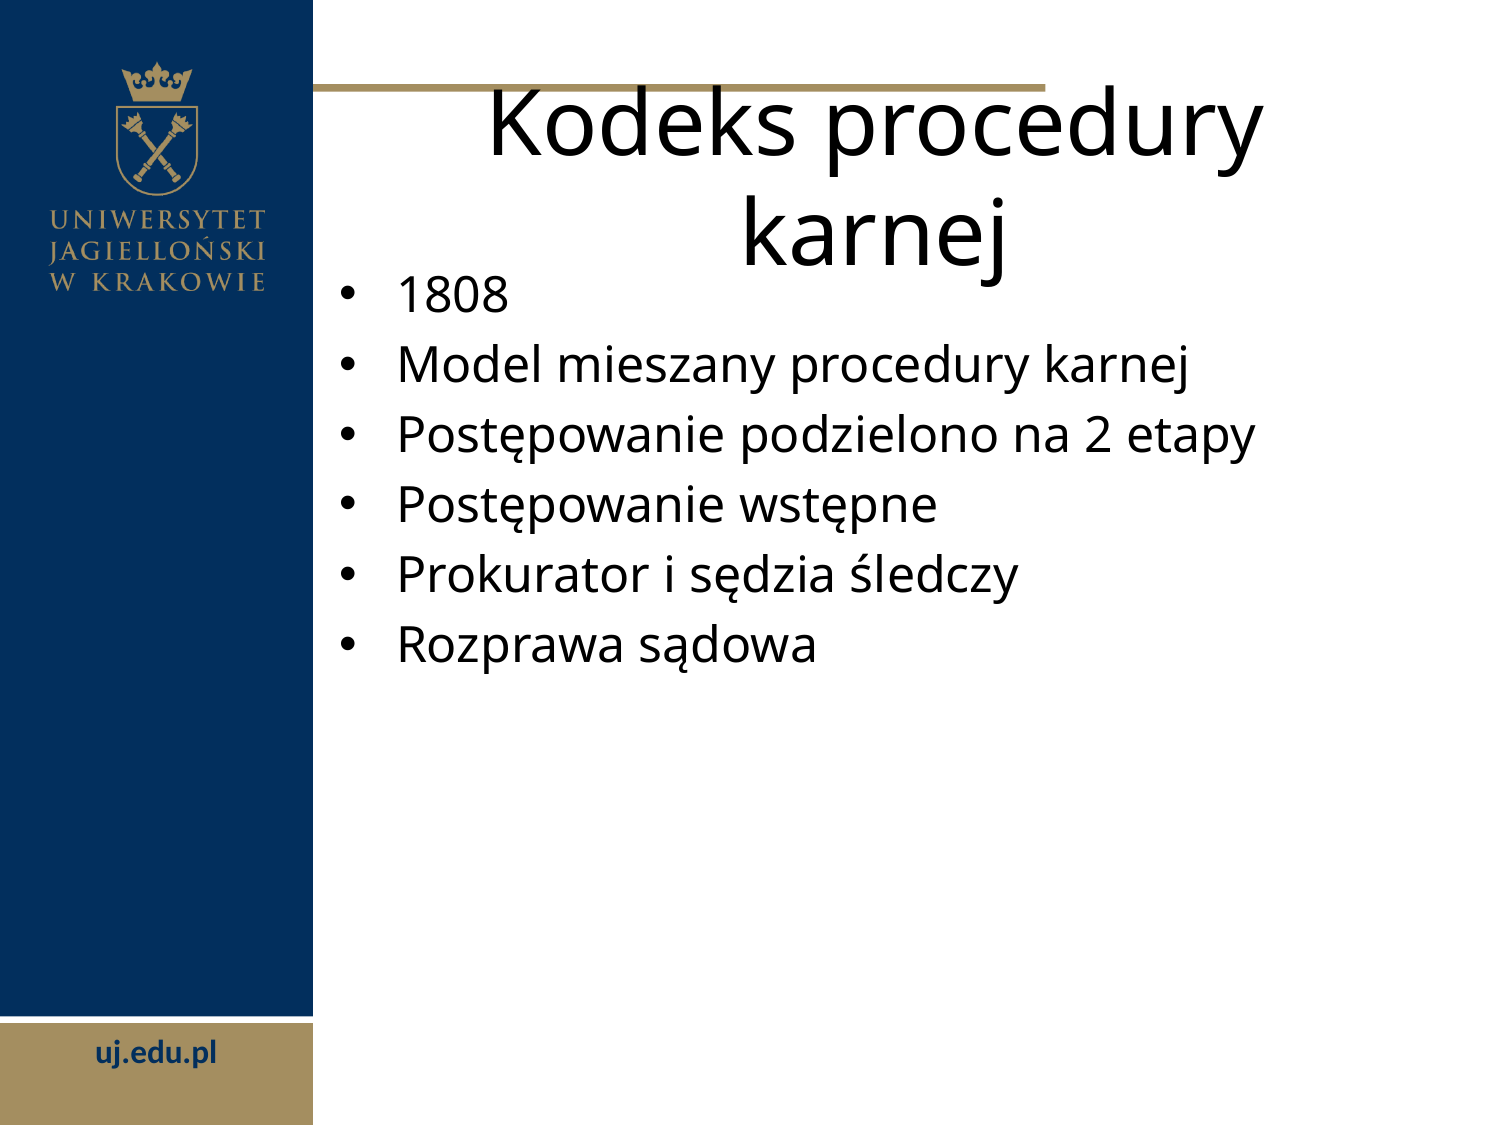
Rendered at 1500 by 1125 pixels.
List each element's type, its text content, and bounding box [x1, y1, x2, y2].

picture [48, 60, 265, 291]
list 1808 Model mieszany procedury karnej Postępowanie podzielono na 2 etapy Postępowanie wstępne Prokurator i sędzia śledczy Rozprawa sądowa [324, 255, 1426, 1006]
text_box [0, 0, 314, 1125]
title Kodeks procedury karnej [324, 91, 1426, 255]
text_box [318, 82, 1047, 94]
